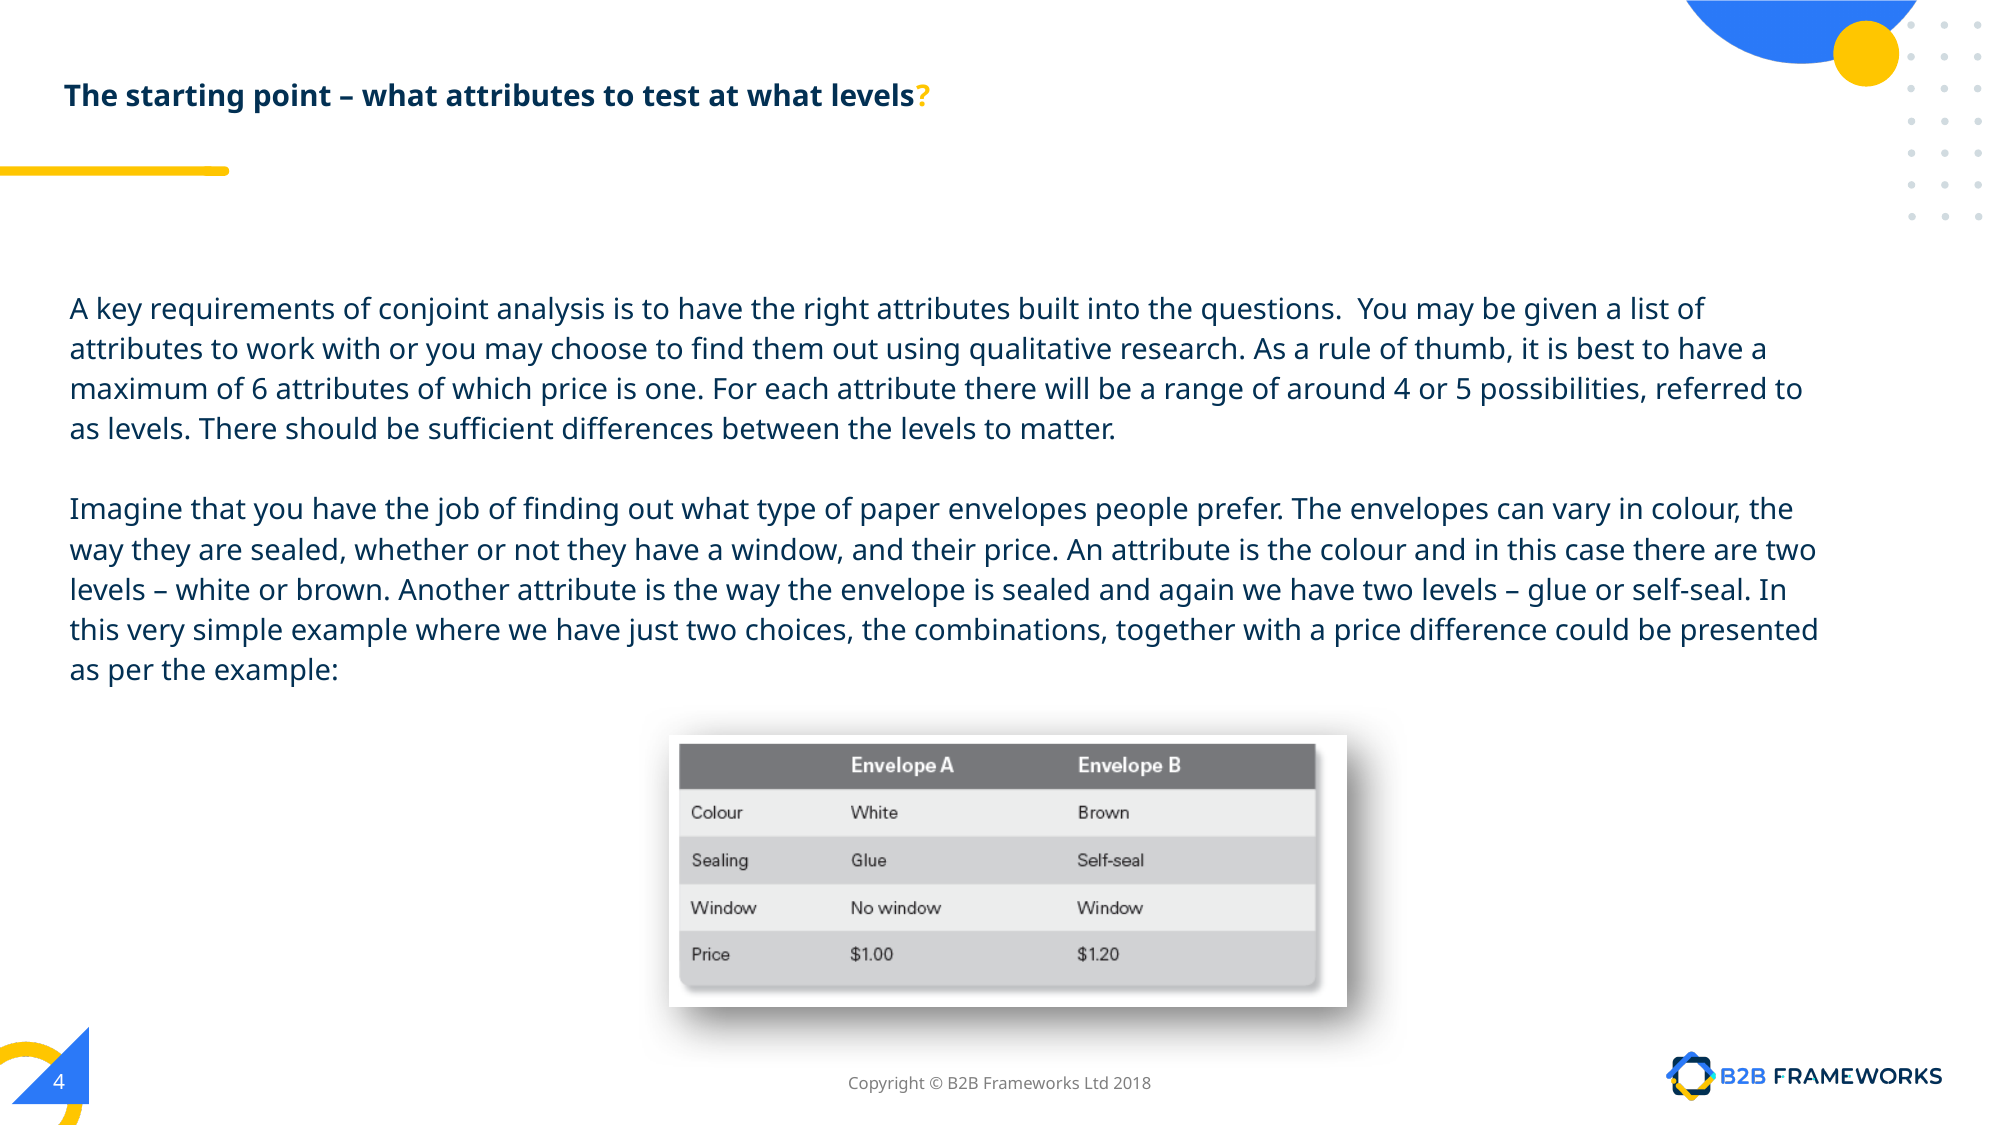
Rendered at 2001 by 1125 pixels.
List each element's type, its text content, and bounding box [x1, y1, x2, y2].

footer Copyright © B2B Frameworks Ltd 2018 [662, 1052, 1338, 1113]
picture [1655, 1040, 1952, 1111]
picture [668, 735, 1347, 1007]
text_box A key requirements of conjoint analysis is to have the right attributes built into the questions. You may be given a list of attributes to work with or you may choose to find them out using qualitative research. As a rule of thumb, it is best to have a maximum of 6 attributes of which price is one. For each attribute there will be a range of around 4 or 5 possibilities, referred to as levels. There should be sufficient differences between the levels to matter. Imagine that you have the job of finding out what type of paper envelopes people prefer. The envelopes can vary in colour, the way they are sealed, whether or not they have a window, and their price. An attribute is the colour and in this case there are two levels – white or brown. Another attribute is the way the envelope is sealed and again we have two levels – glue or self-seal. In this very simple example where we have just two choices, the combinations, together with a price difference could be presented as per the example: [54, 277, 1851, 694]
slide_number ‹#› [38, 1052, 488, 1113]
picture [0, 1041, 84, 1125]
picture [1677, 1, 1930, 71]
title The starting point – what attributes to test at what levels? [49, 73, 1858, 157]
